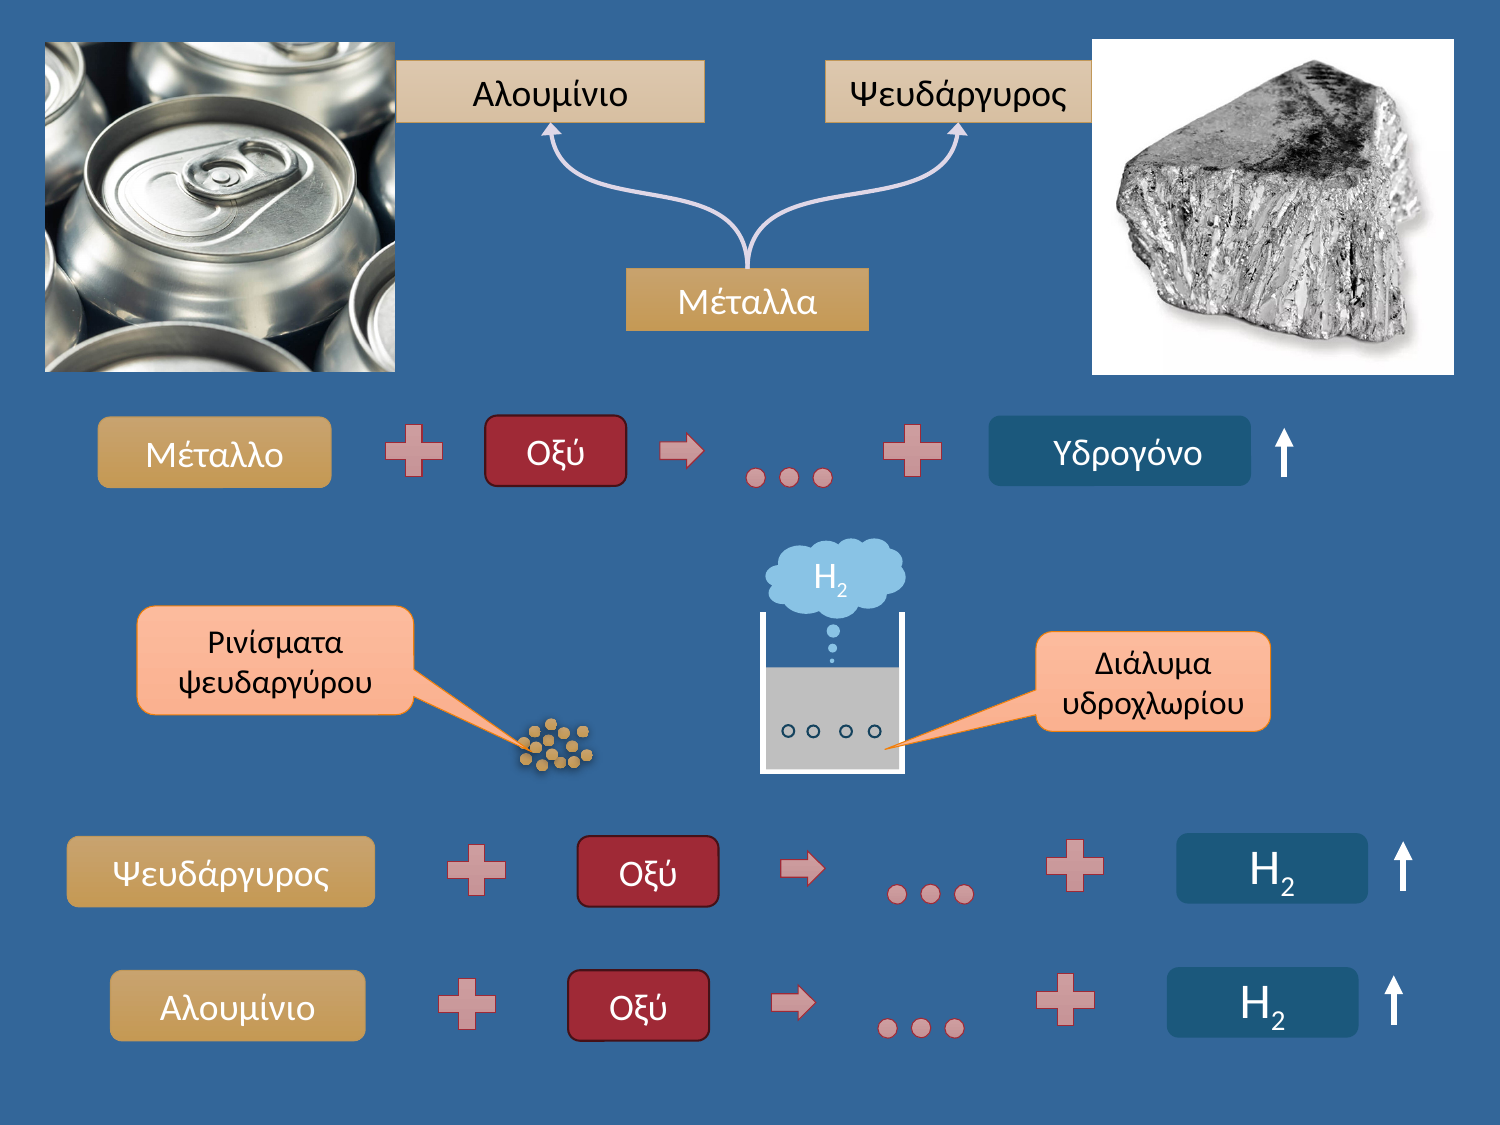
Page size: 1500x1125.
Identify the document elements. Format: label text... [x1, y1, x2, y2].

text_box Αλουμίνιο [109, 969, 366, 1042]
text_box Μέταλλα [626, 268, 869, 331]
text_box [887, 884, 974, 904]
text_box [575, 97, 723, 295]
text_box [447, 844, 506, 896]
text_box Ψευδάργυρος [66, 835, 376, 908]
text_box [763, 612, 903, 775]
text_box Η2 [1166, 967, 1359, 1038]
text_box [780, 849, 826, 888]
text_box Η2 [1176, 833, 1369, 904]
text_box Υδρογόνο [988, 415, 1252, 487]
text_box Οξύ [576, 835, 720, 908]
text_box Αλουμίνιο [396, 60, 705, 123]
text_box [779, 90, 927, 301]
text_box [883, 424, 942, 477]
text_box [438, 978, 496, 1030]
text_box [877, 1018, 965, 1039]
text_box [518, 718, 593, 771]
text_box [745, 467, 833, 488]
text_box Η2 [764, 537, 907, 612]
text_box [1046, 839, 1104, 892]
picture [45, 42, 395, 372]
text_box Ρινίσματα ψευδαργύρου [136, 605, 518, 746]
text_box [770, 983, 817, 1022]
text_box [385, 424, 443, 477]
picture [1092, 39, 1454, 375]
text_box Μέταλλο [97, 416, 332, 489]
text_box Διάλυμα υδροχλωρίου [903, 631, 1272, 746]
text_box Οξύ [567, 969, 711, 1042]
text_box [1036, 973, 1095, 1026]
text_box Οξύ [484, 414, 628, 488]
text_box Ψευδάργυρος [825, 60, 1092, 123]
text_box [659, 431, 706, 470]
